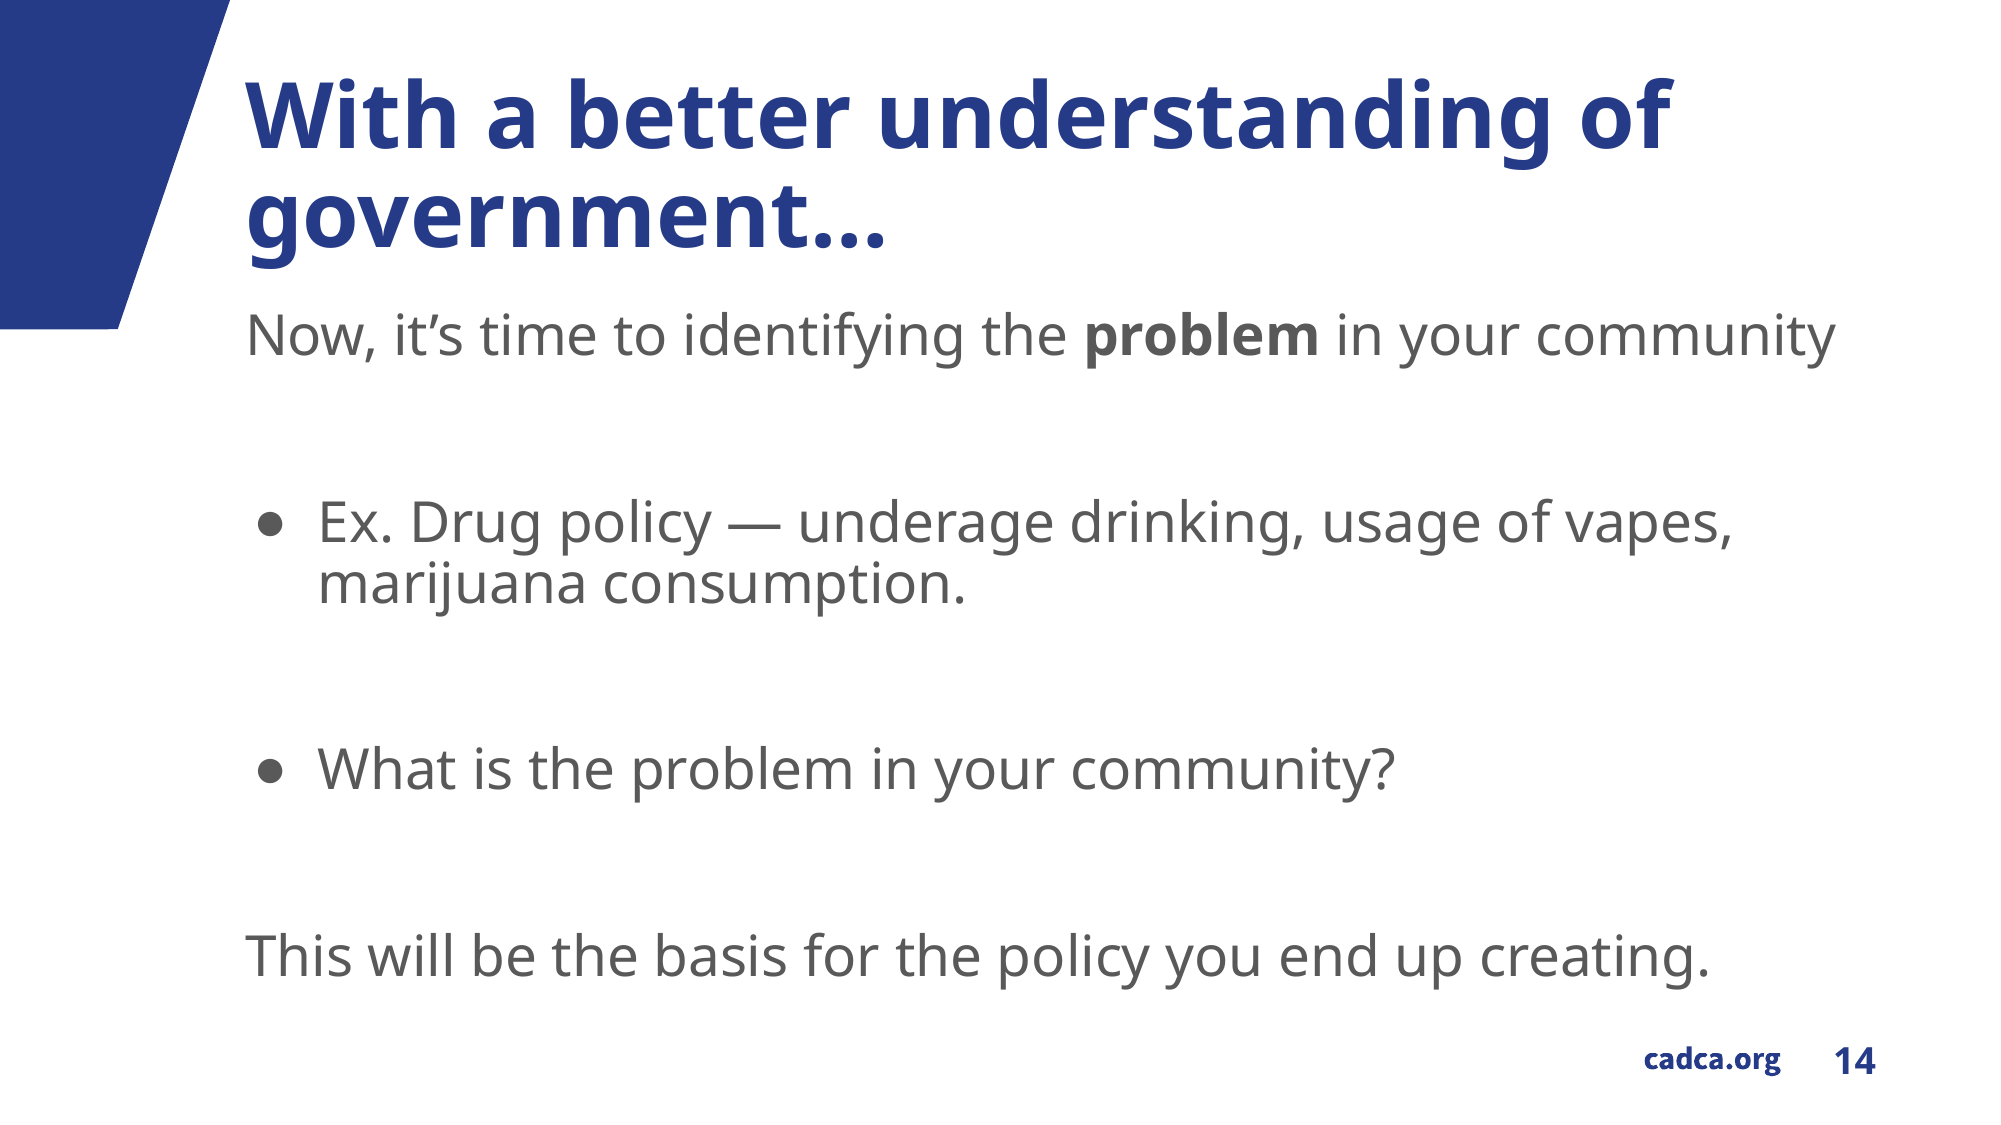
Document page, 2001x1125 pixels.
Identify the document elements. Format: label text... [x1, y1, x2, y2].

list Now, it’s time to identifying the problem in your community Ex. Drug policy — underage drinking, usage of vapes, marijuana consumption. What is the problem in your community? This will be the basis for the policy you end up creating. [230, 299, 1863, 1014]
title With a better understanding of government… [230, 59, 1863, 278]
